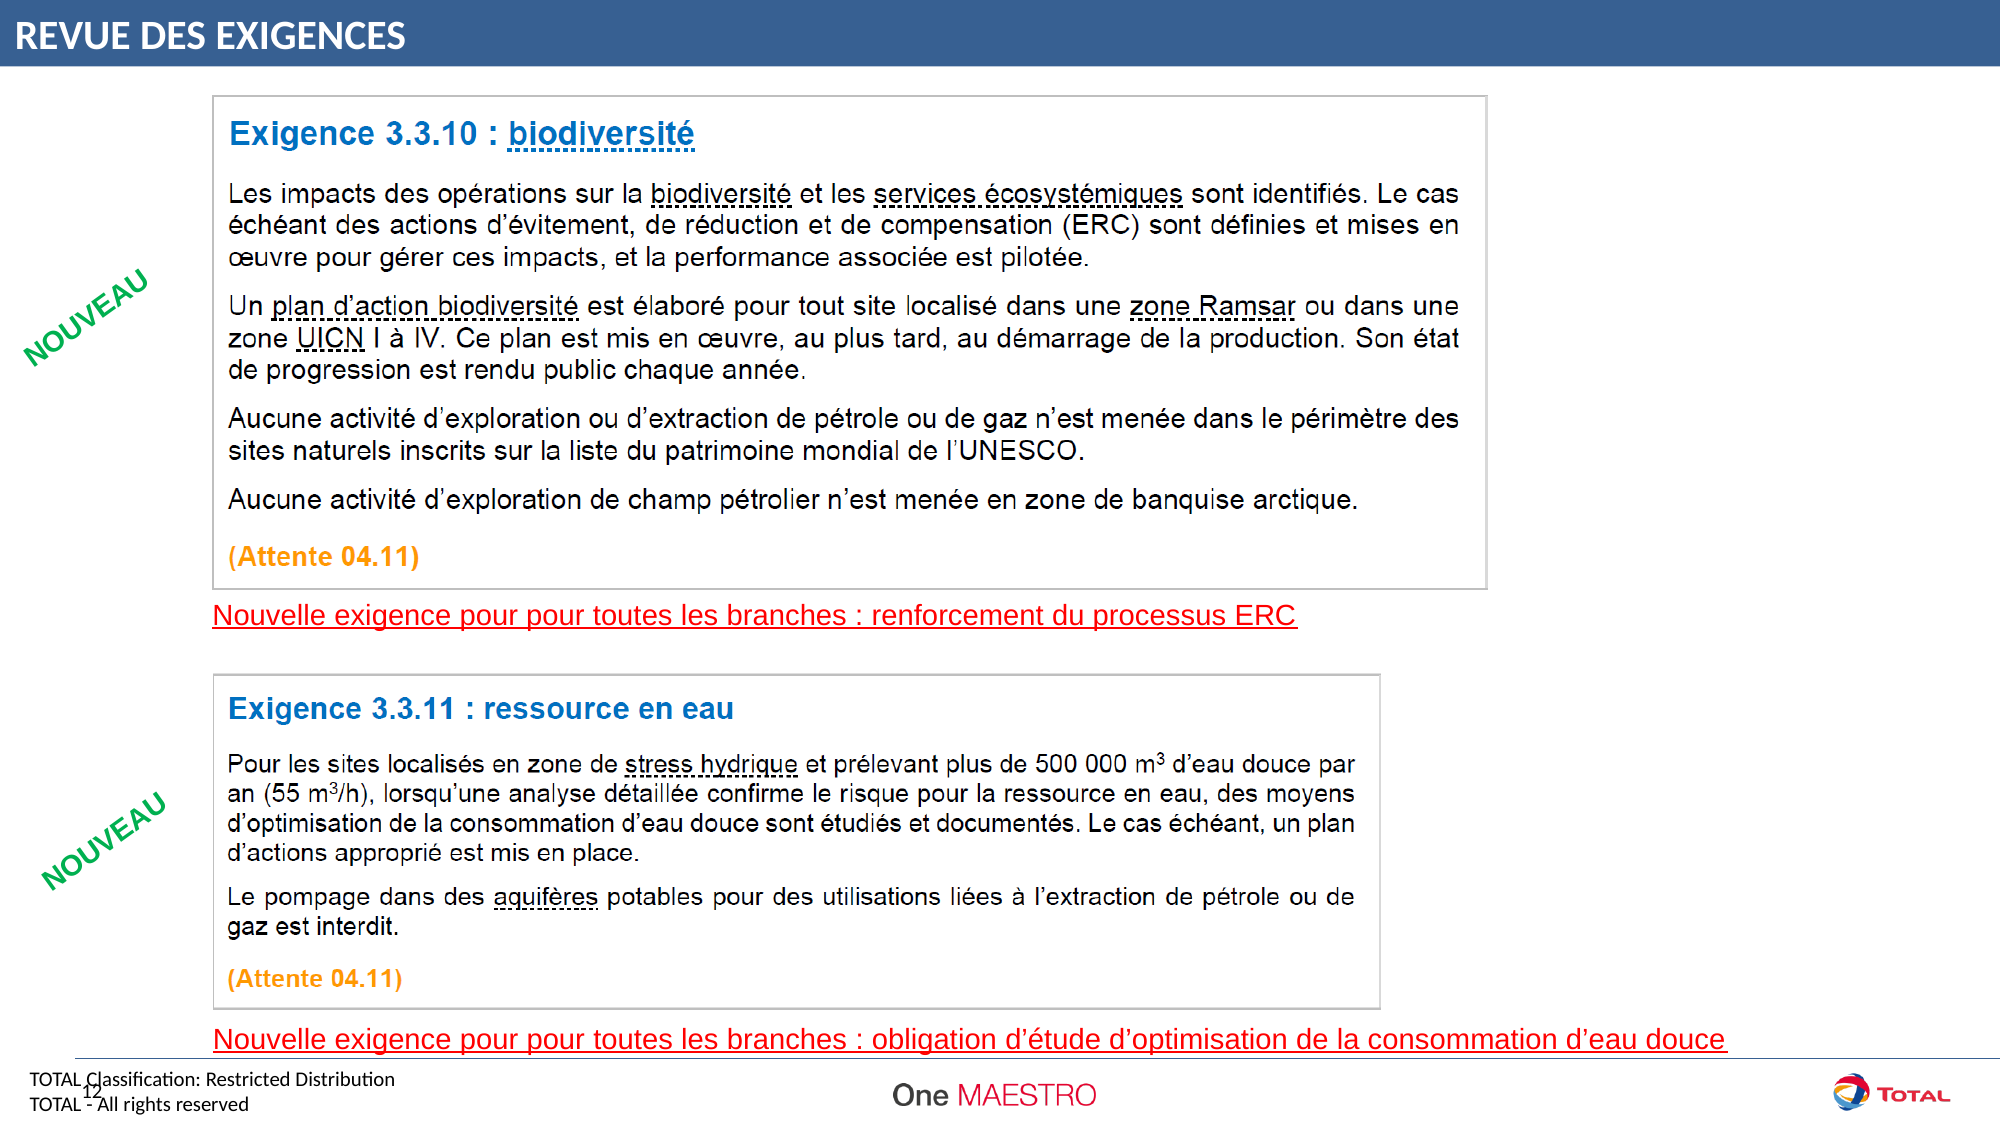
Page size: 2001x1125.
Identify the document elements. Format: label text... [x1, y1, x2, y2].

picture [1826, 1065, 1957, 1118]
picture [208, 90, 1493, 593]
picture [893, 1083, 1096, 1106]
text_box NOUVEAU [18, 769, 190, 912]
text_box Nouvelle exigence pour pour toutes les branches : obligation d’étude d’optimisation de la consommation d’eau douce [198, 1012, 1743, 1063]
list REVUE DES EXIGENCES [0, 0, 1036, 67]
text_box NOUVEAU [0, 245, 172, 389]
picture [208, 668, 1386, 1013]
text_box Nouvelle exigence pour pour toutes les branches : renforcement du processus ERC [197, 588, 1313, 639]
